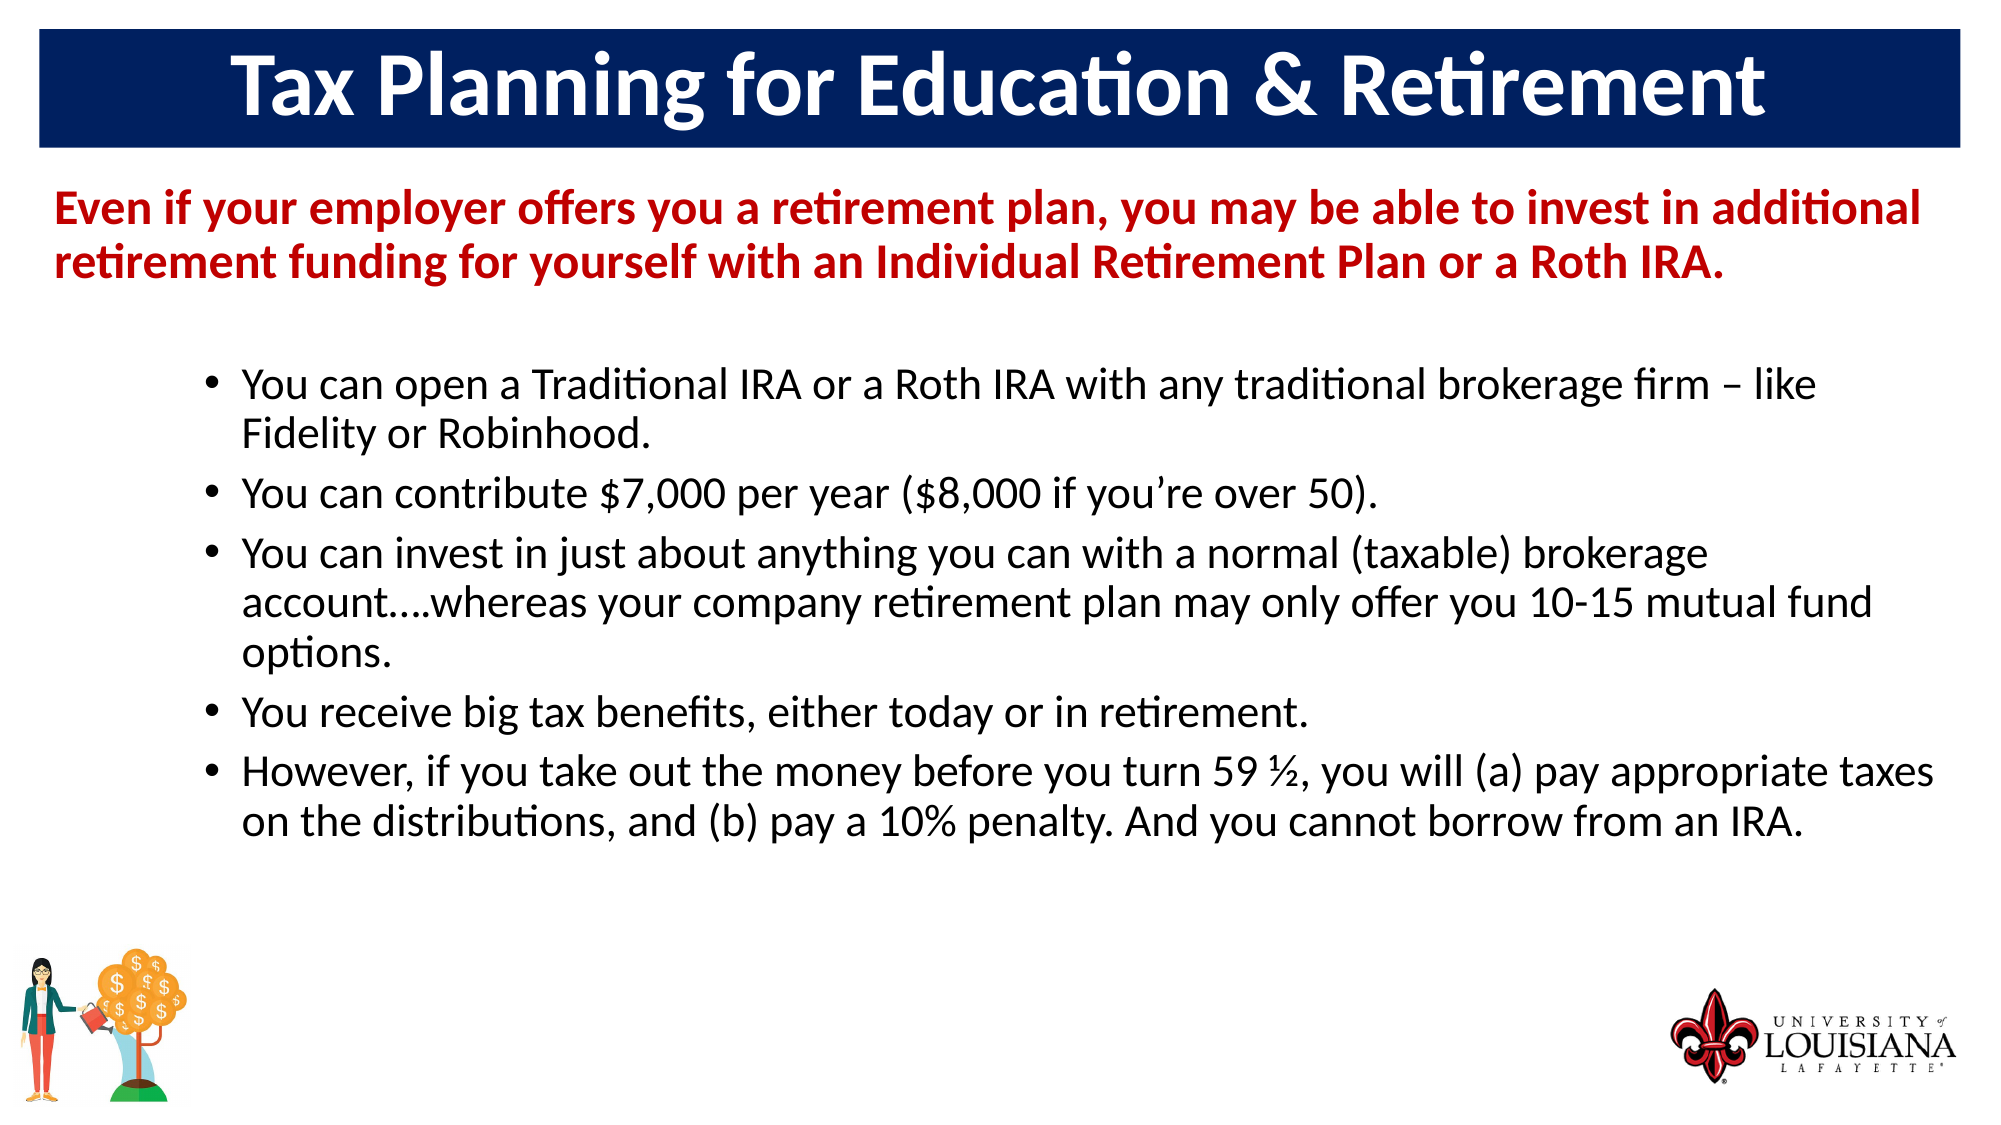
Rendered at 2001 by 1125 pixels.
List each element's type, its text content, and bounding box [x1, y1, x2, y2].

text_box Tax Planning for Education & Retirement [39, 29, 1961, 148]
picture [13, 944, 191, 1107]
picture [1657, 977, 1982, 1091]
text_box Even if your employer offers you a retirement plan, you may be able to invest in additional retirement funding for yourself with an Individual Retirement Plan or a Roth IRA. You can open a Traditional IRA or a Roth IRA with any traditional brokerage firm – like Fidelity or Robinhood. You can contribute $7,000 per year ($8,000 if you’re over 50). You can invest in just about anything you can with a normal (taxable) brokerage account….whereas your company retirement plan may only offer you 10-15 mutual fund options. You receive big tax benefits, either today or in retirement. However, if you take out the money before you turn 59 ½, you will (a) pay appropriate taxes on the distributions, and (b) pay a 10% penalty. And you cannot borrow from an IRA. [39, 174, 1961, 970]
